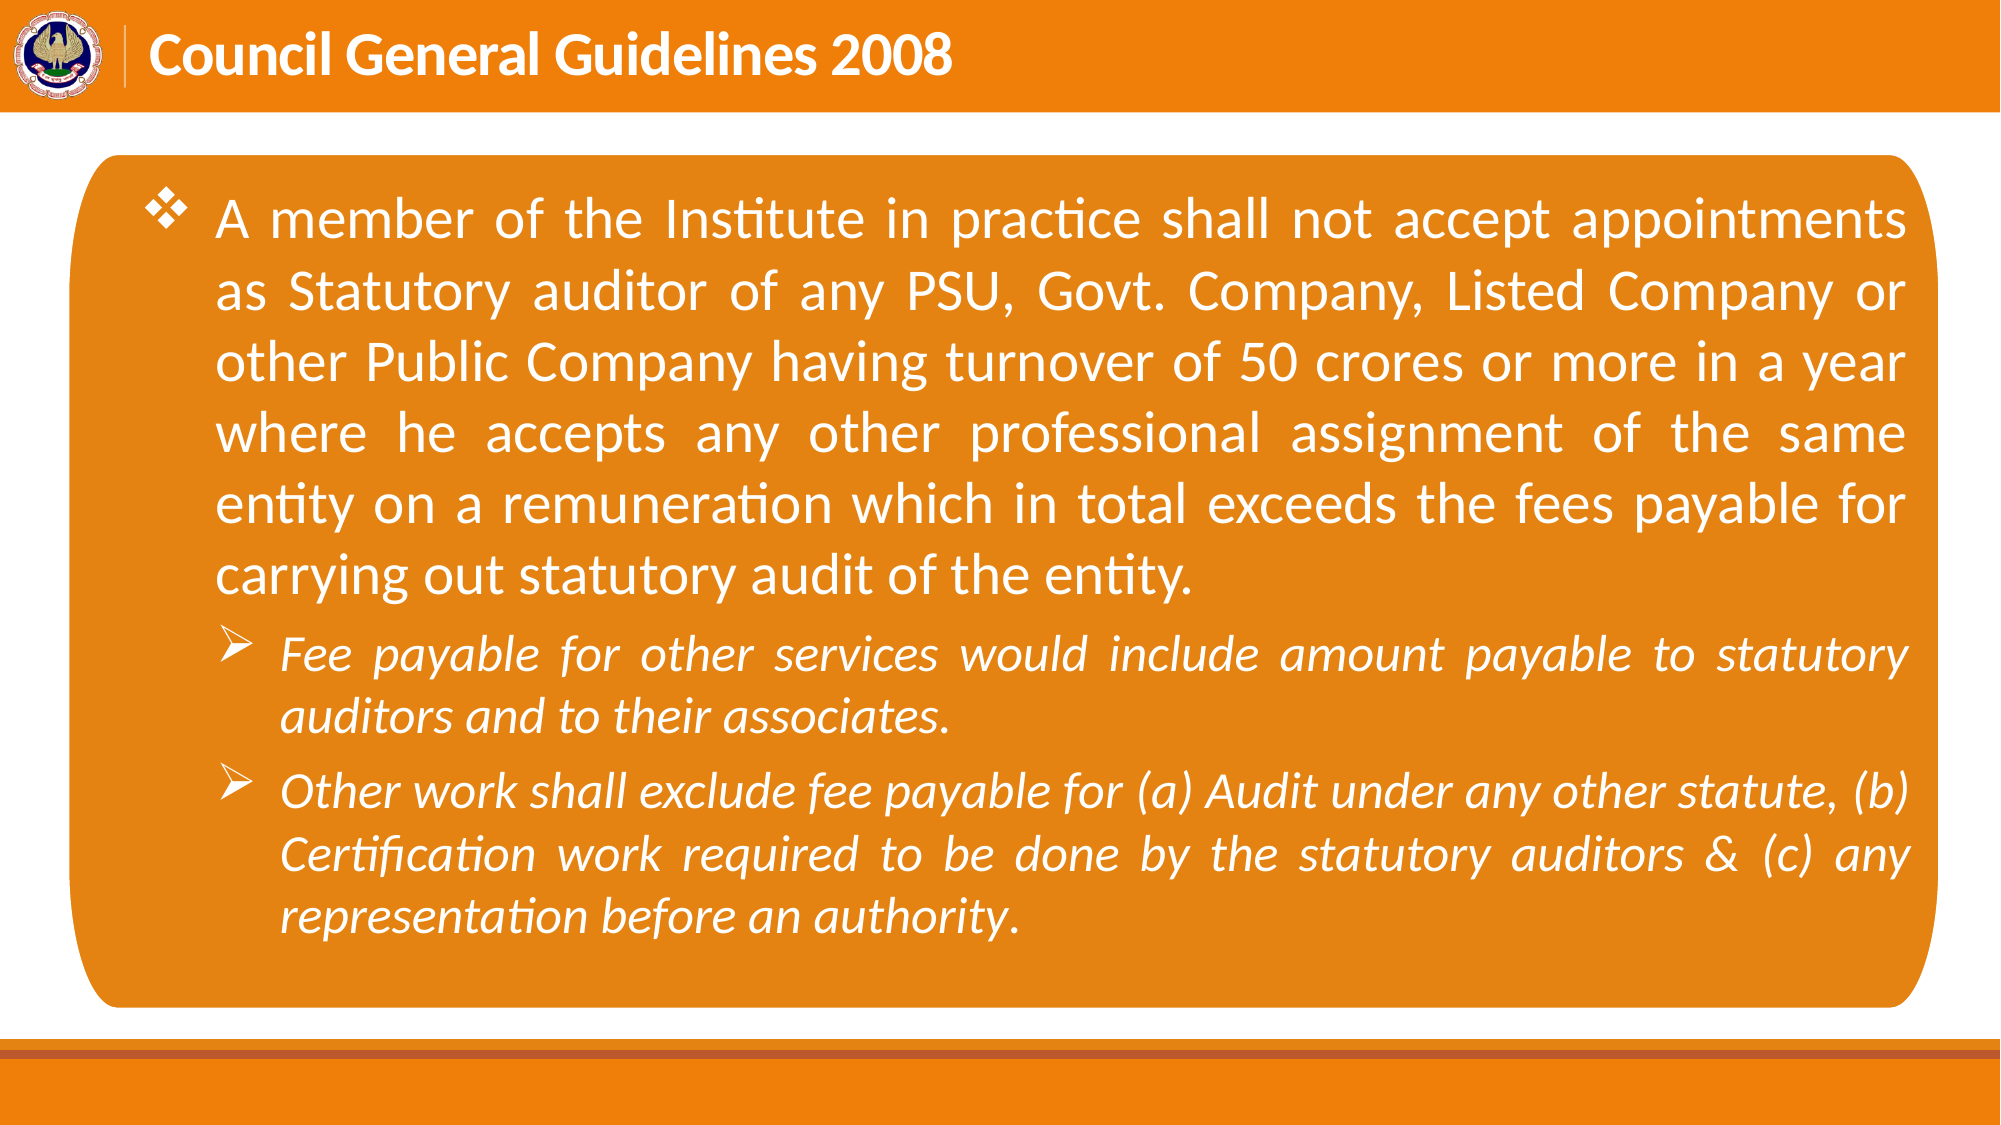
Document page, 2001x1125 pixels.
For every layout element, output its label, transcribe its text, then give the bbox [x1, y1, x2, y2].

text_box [59, 153, 1941, 1010]
title Council General Guidelines 2008 [138, 12, 1610, 100]
picture [12, 9, 103, 100]
